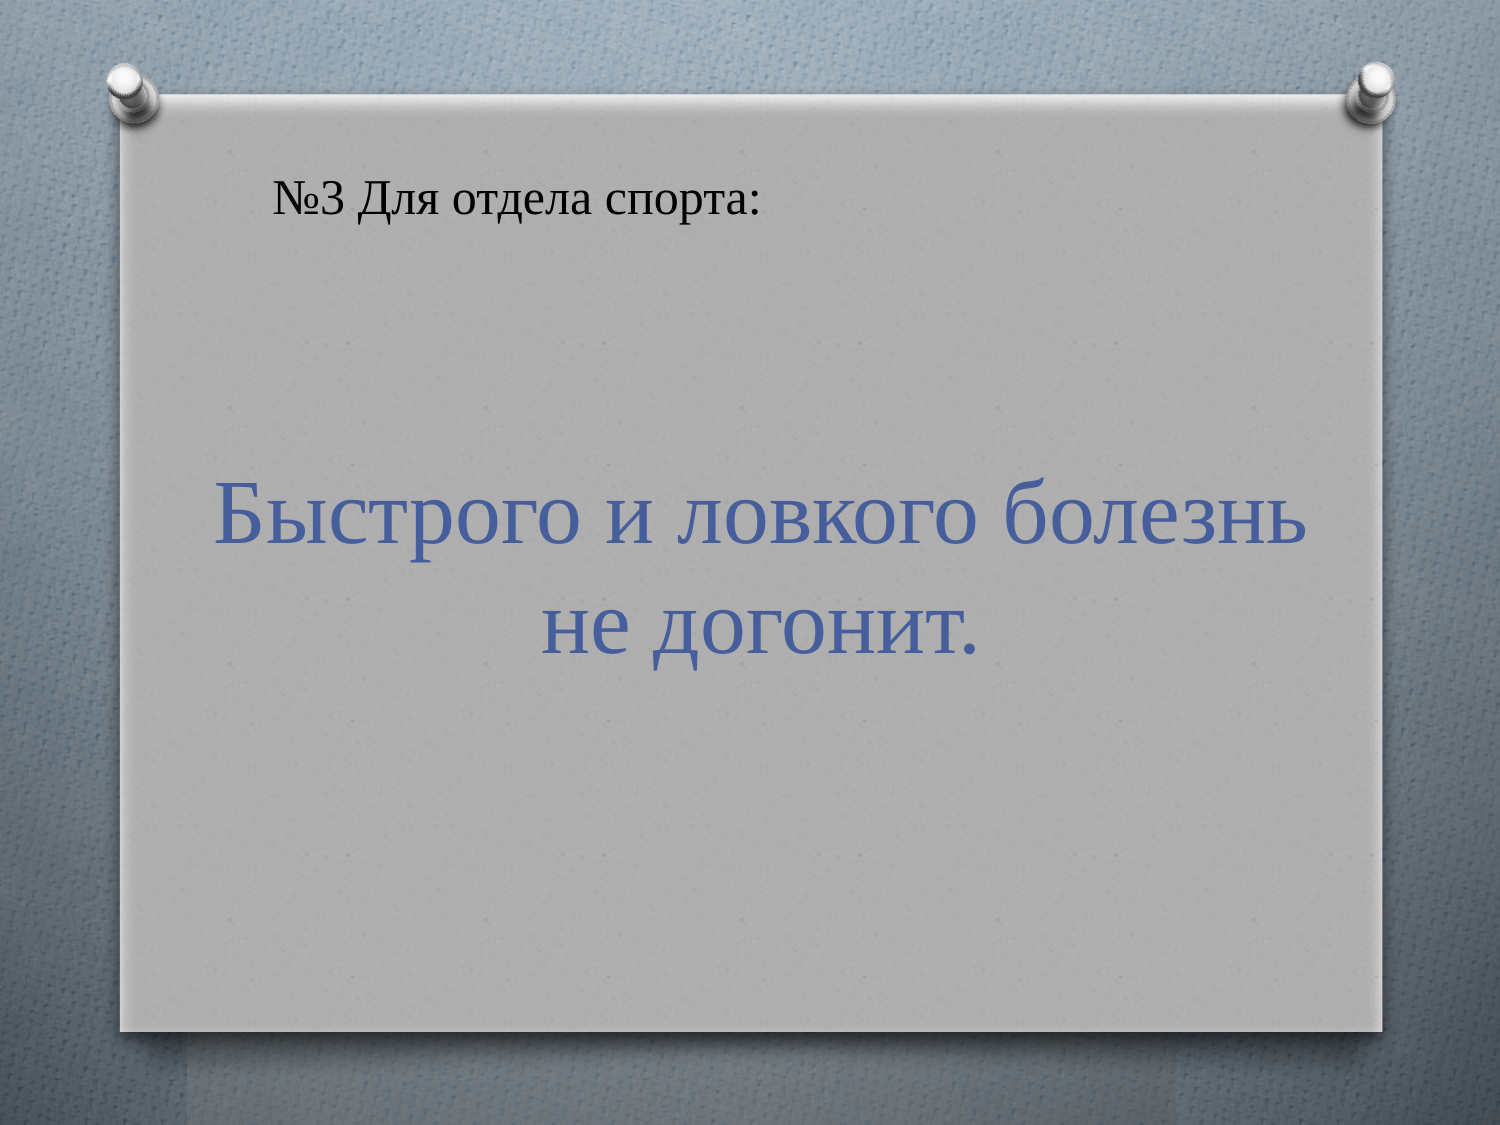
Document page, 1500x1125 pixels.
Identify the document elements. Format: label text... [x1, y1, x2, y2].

title №3 Для отдела спорта: [237, 137, 798, 232]
picture [75, 29, 198, 153]
picture [1317, 35, 1439, 156]
list Быстрого и ловкого болезнь не догонит. [147, 444, 1376, 826]
